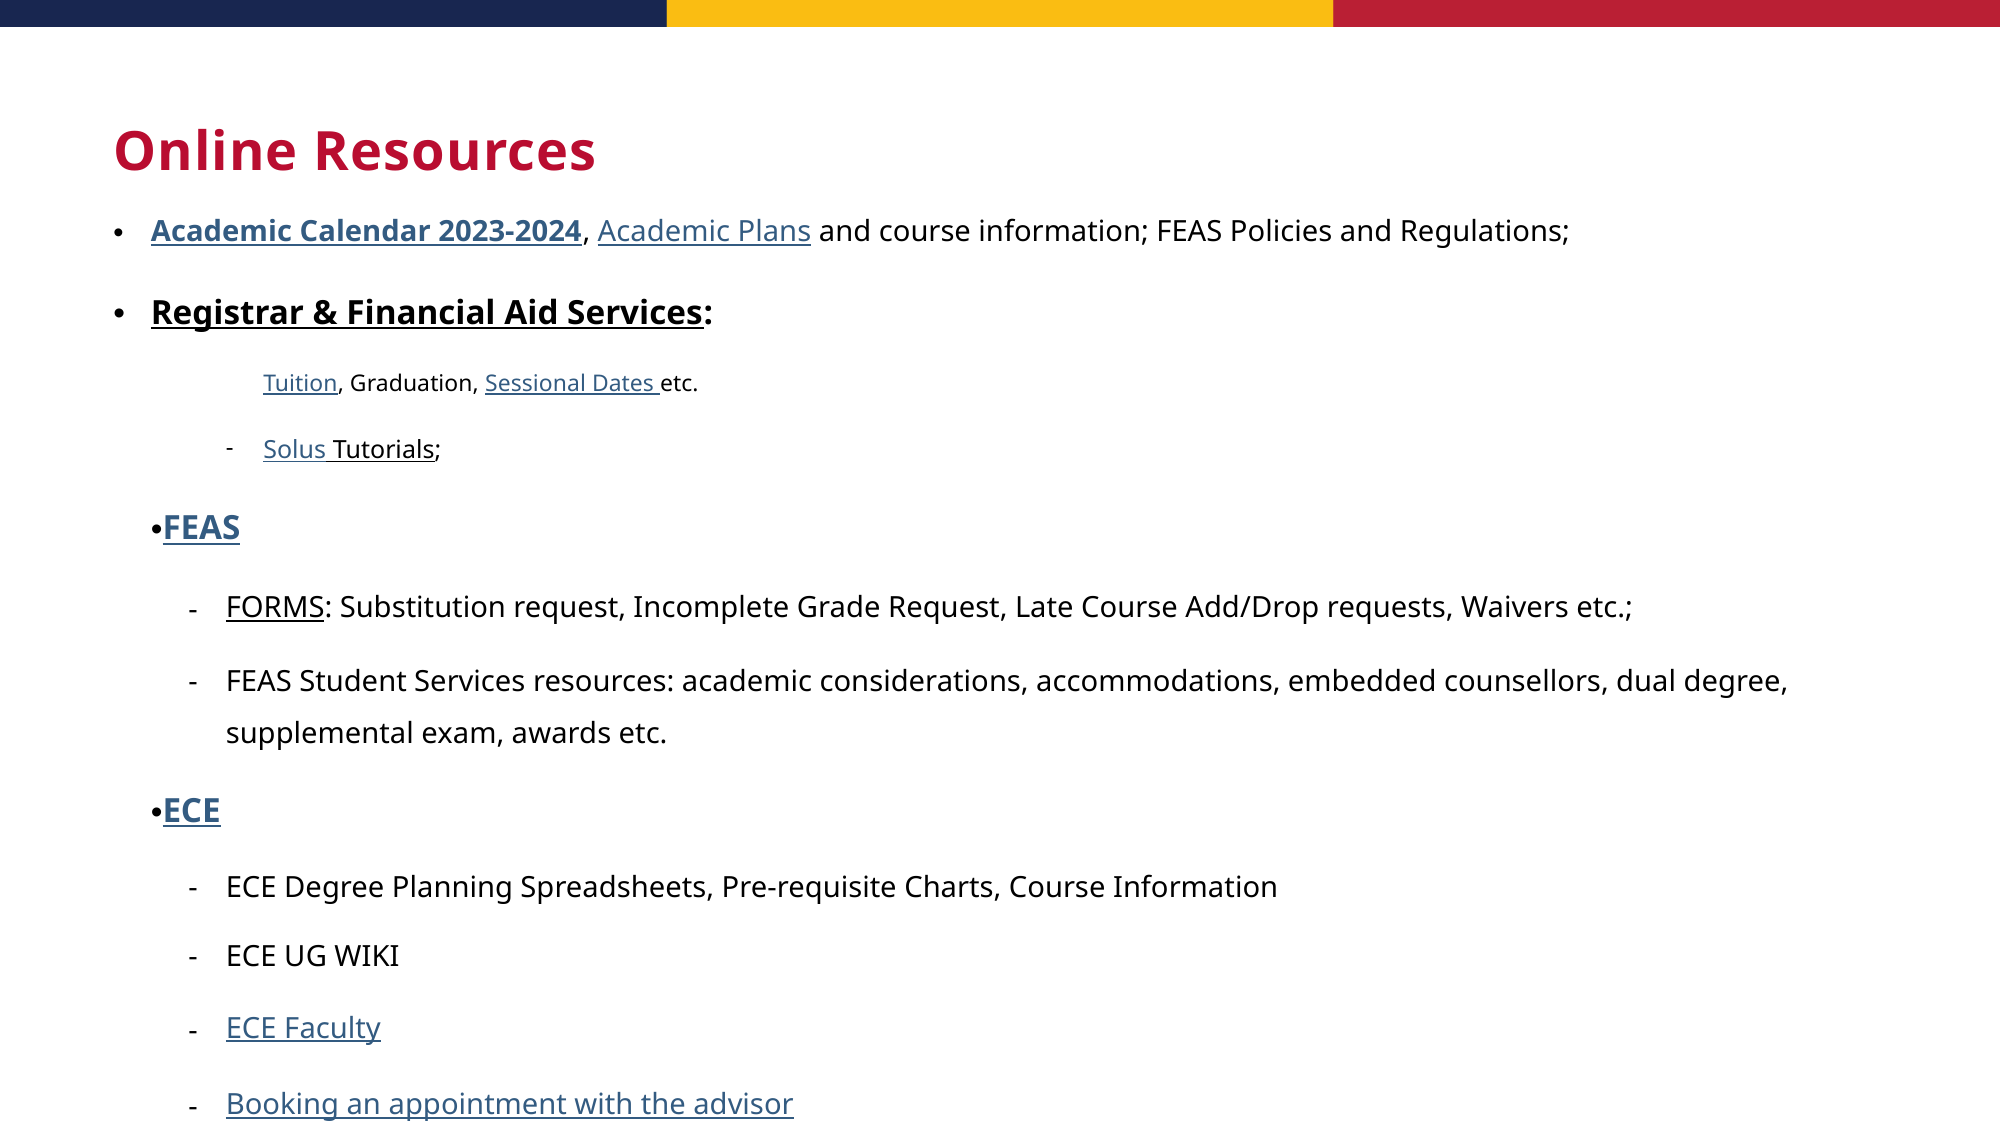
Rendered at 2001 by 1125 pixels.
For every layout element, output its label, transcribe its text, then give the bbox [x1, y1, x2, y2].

title Online Resources [98, 115, 1886, 184]
picture [0, 0, 2000, 27]
list Academic Calendar 2023-2024, Academic Plans and course information; FEAS Policies and Regulations; Registrar & Financial Aid Services: Tuition, Graduation, Sessional Dates etc. Solus Tutorials; FEAS FORMS: Substitution request, Incomplete Grade Request, Late Course Add/Drop requests, Waivers etc.; FEAS Student Services resources: academic considerations, accommodations, embedded counsellors, dual degree, supplemental exam, awards etc. ECE ECE Degree Planning Spreadsheets, Pre-requisite Charts, Course Information ECE UG WIKI ECE Faculty Booking an appointment with the advisor [98, 184, 1886, 1077]
